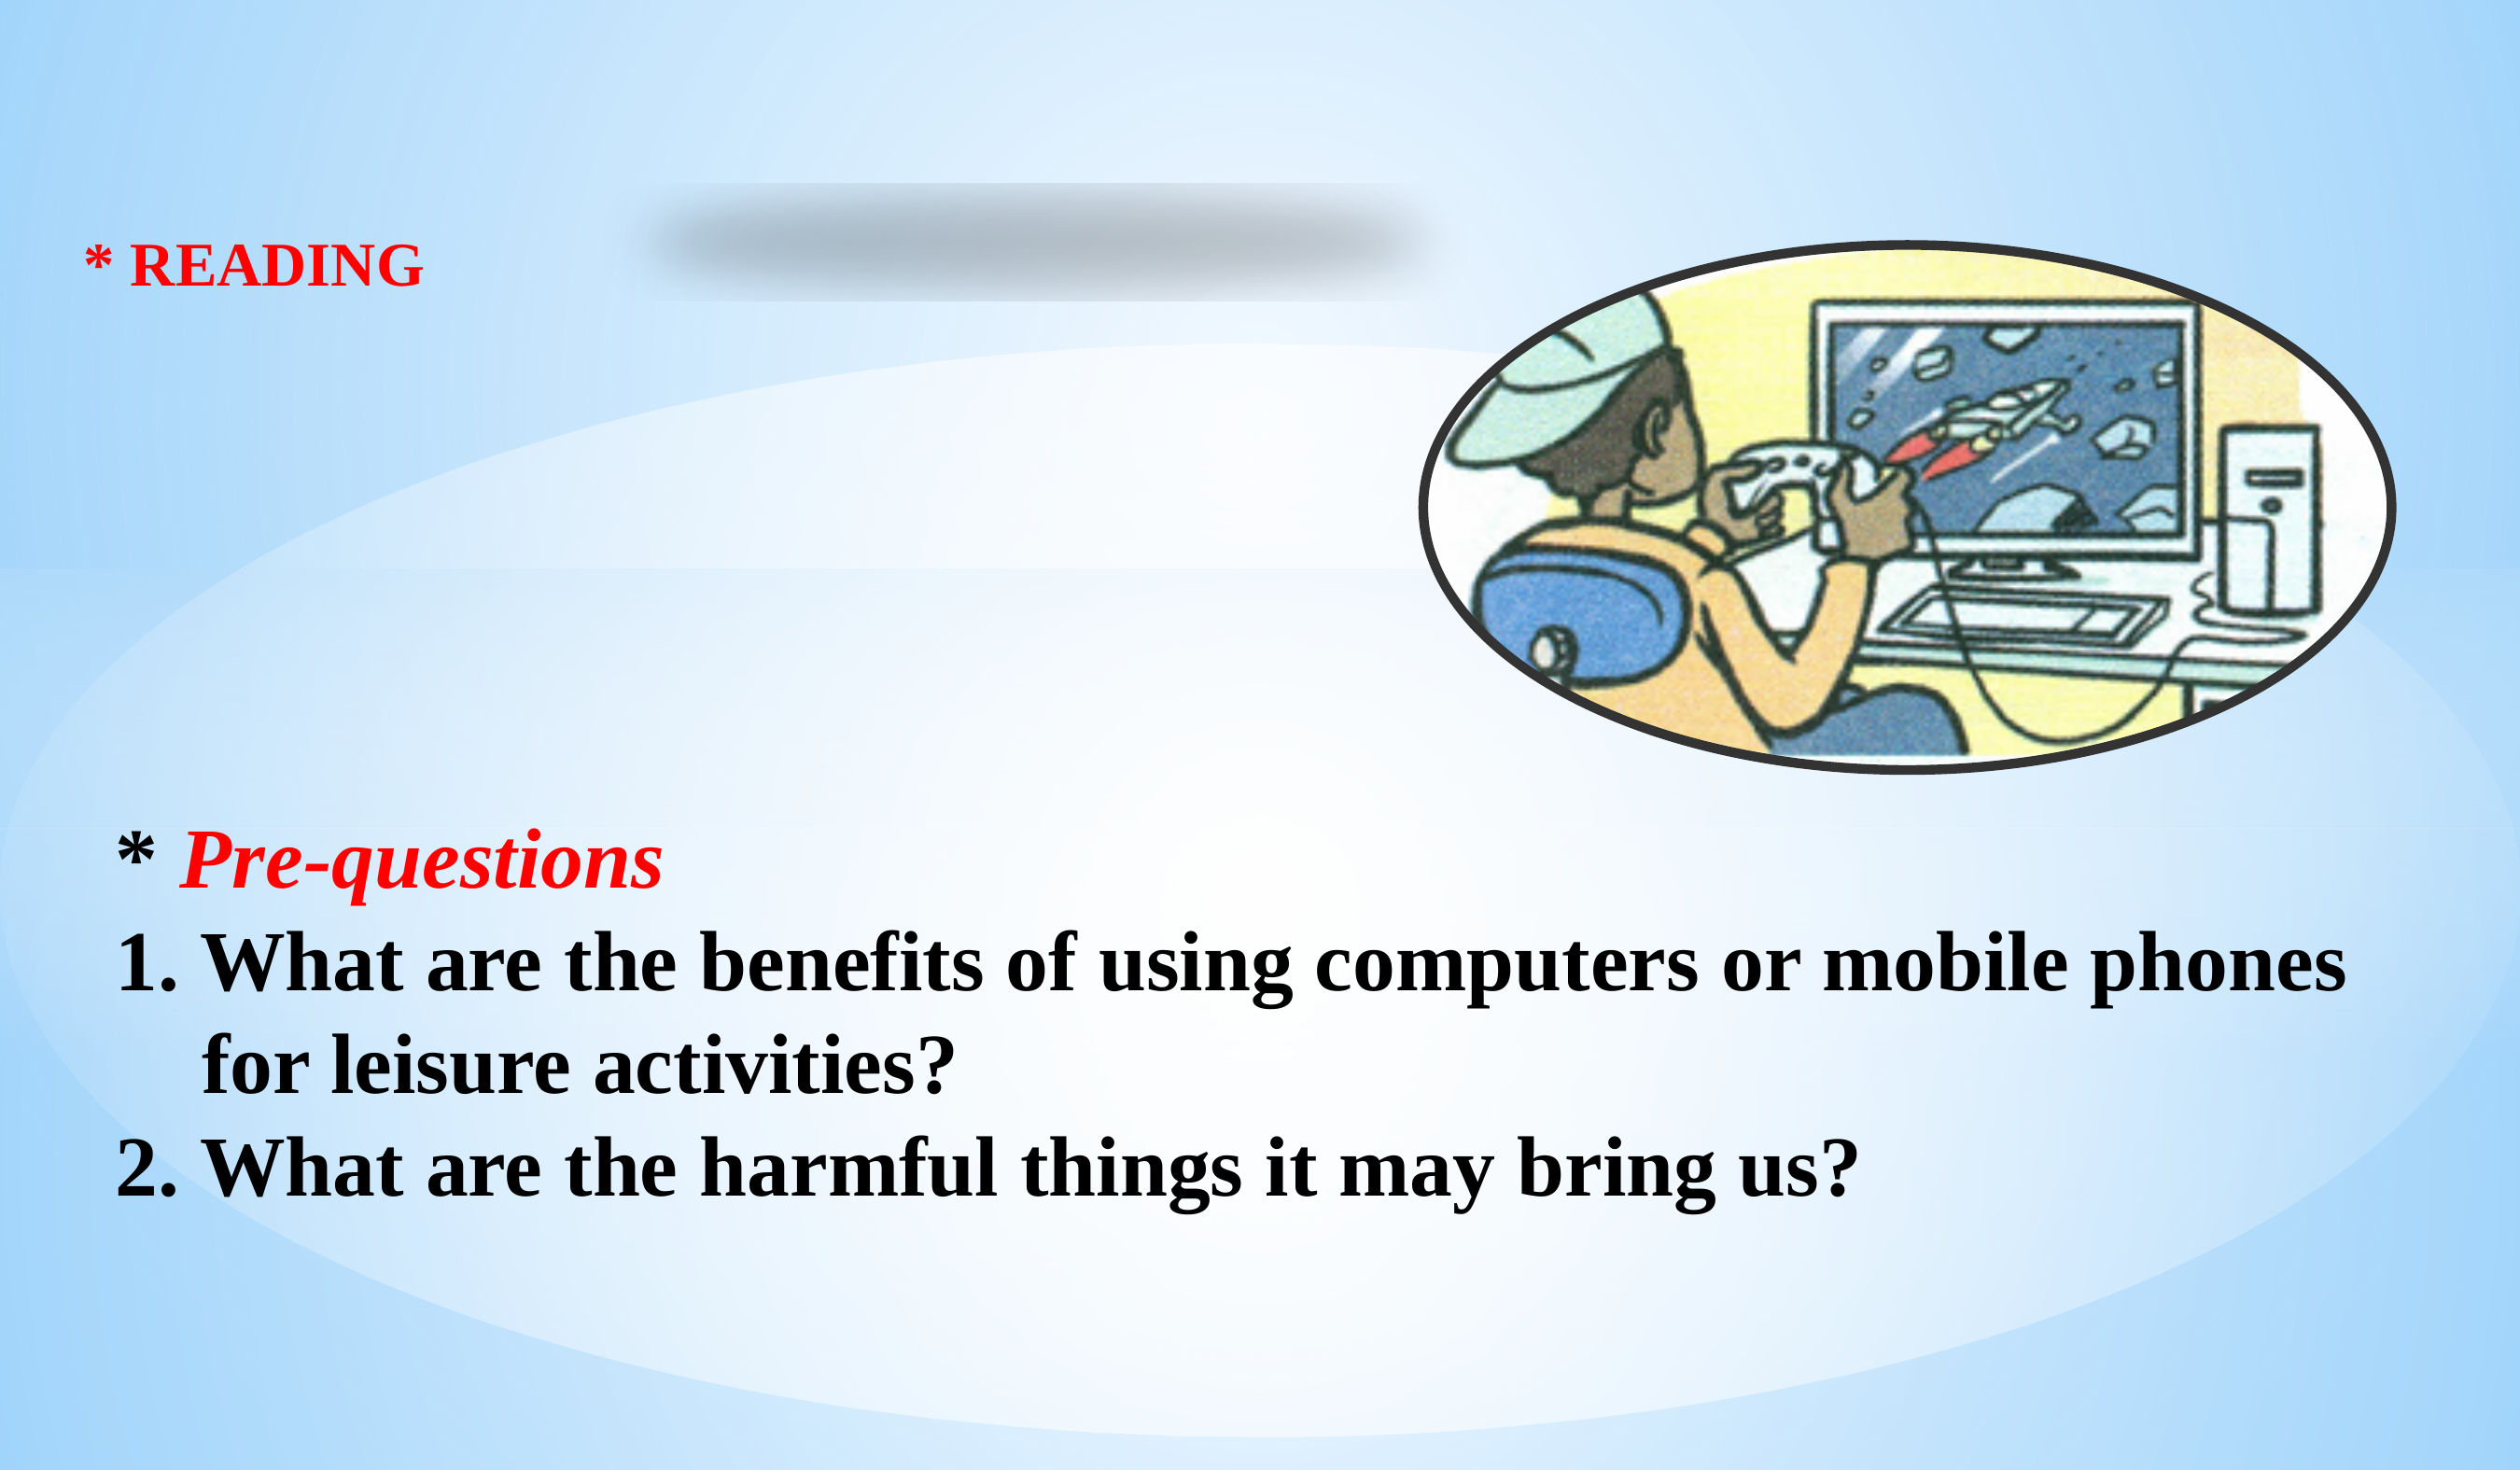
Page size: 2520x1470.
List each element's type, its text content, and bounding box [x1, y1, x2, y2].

text_box * Pre-questions 1. What are the benefits of using computers or mobile phones for leisure activities? 2. What are the harmful things it may bring us? [102, 795, 2365, 1220]
picture [1422, 245, 2392, 771]
text_box * READING [70, 217, 570, 306]
